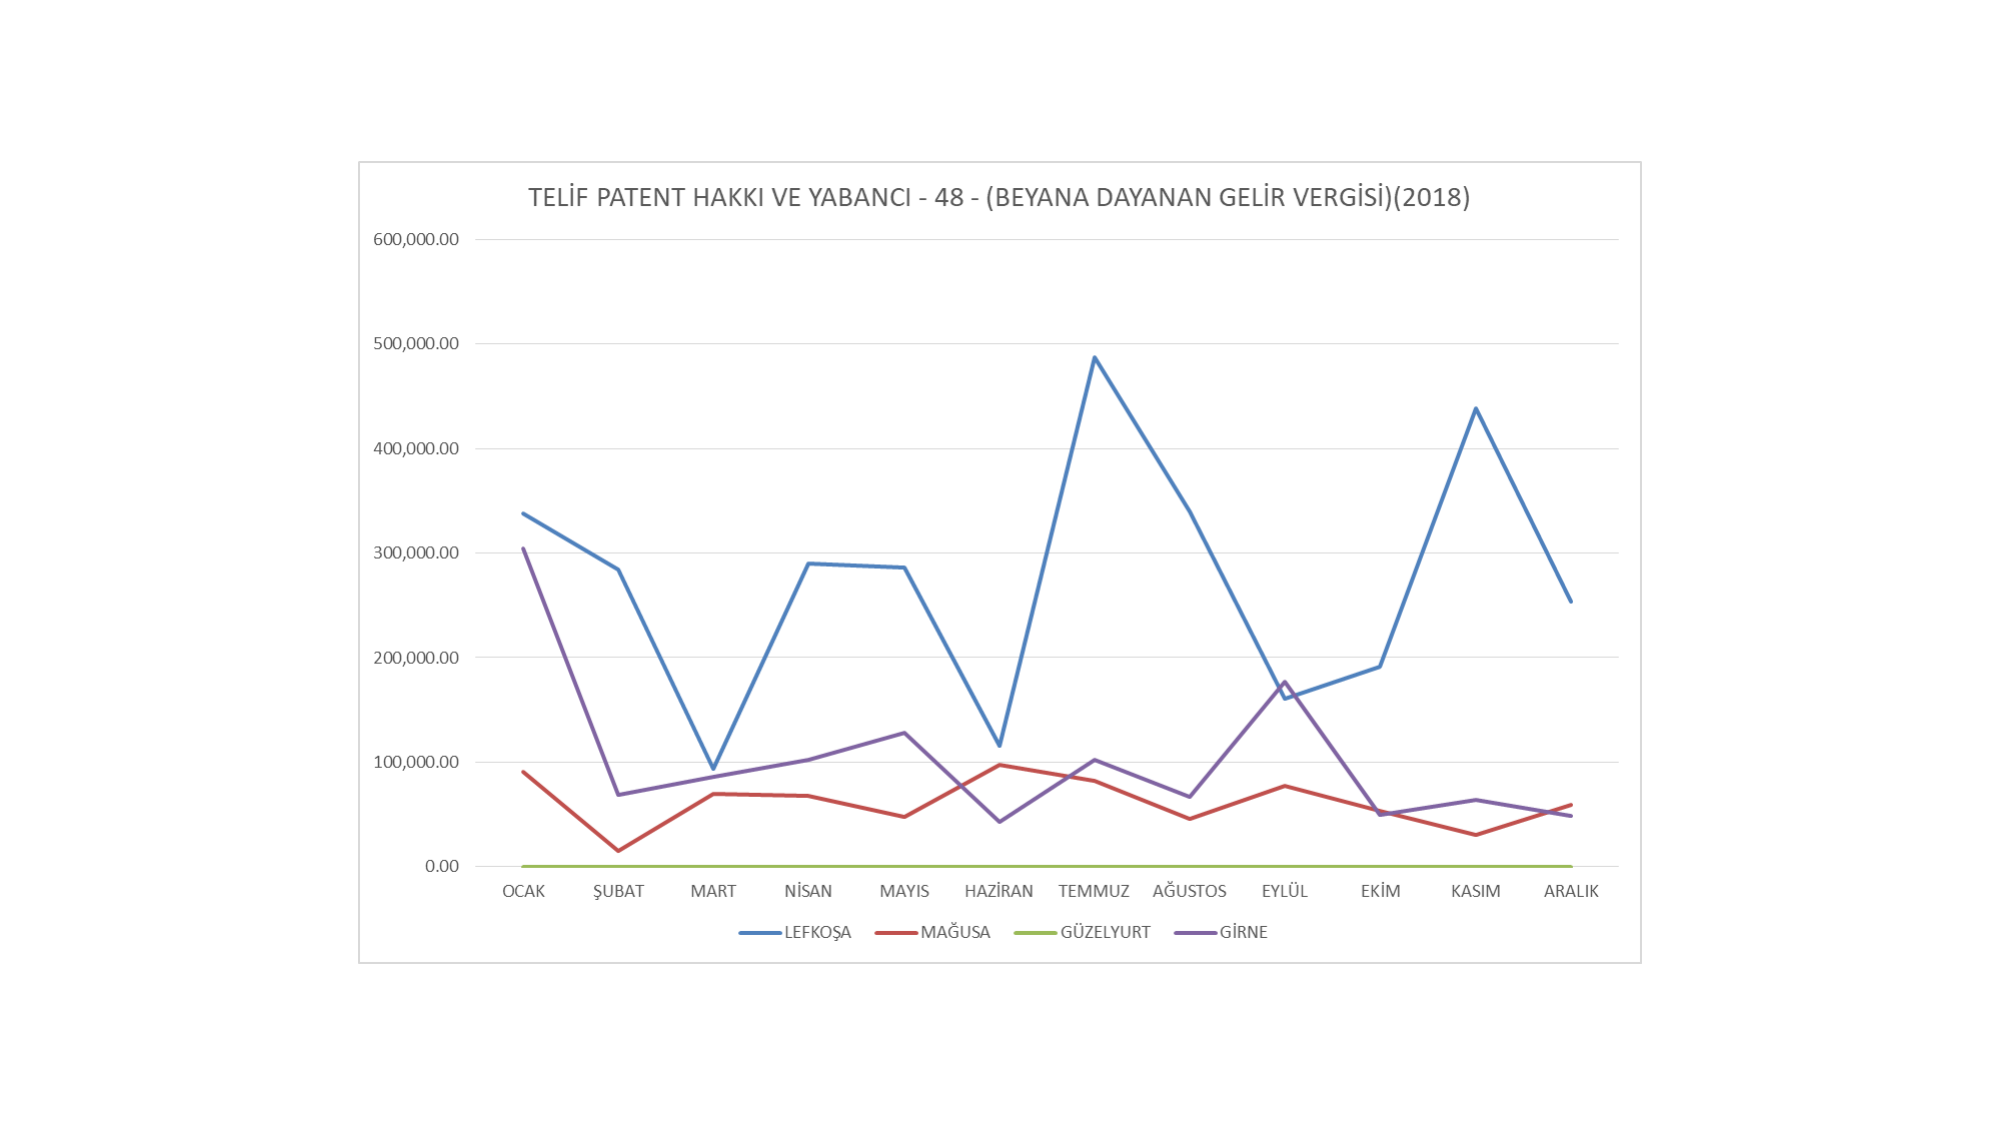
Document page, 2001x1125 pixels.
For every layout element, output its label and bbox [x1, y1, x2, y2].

picture [358, 161, 1642, 964]
